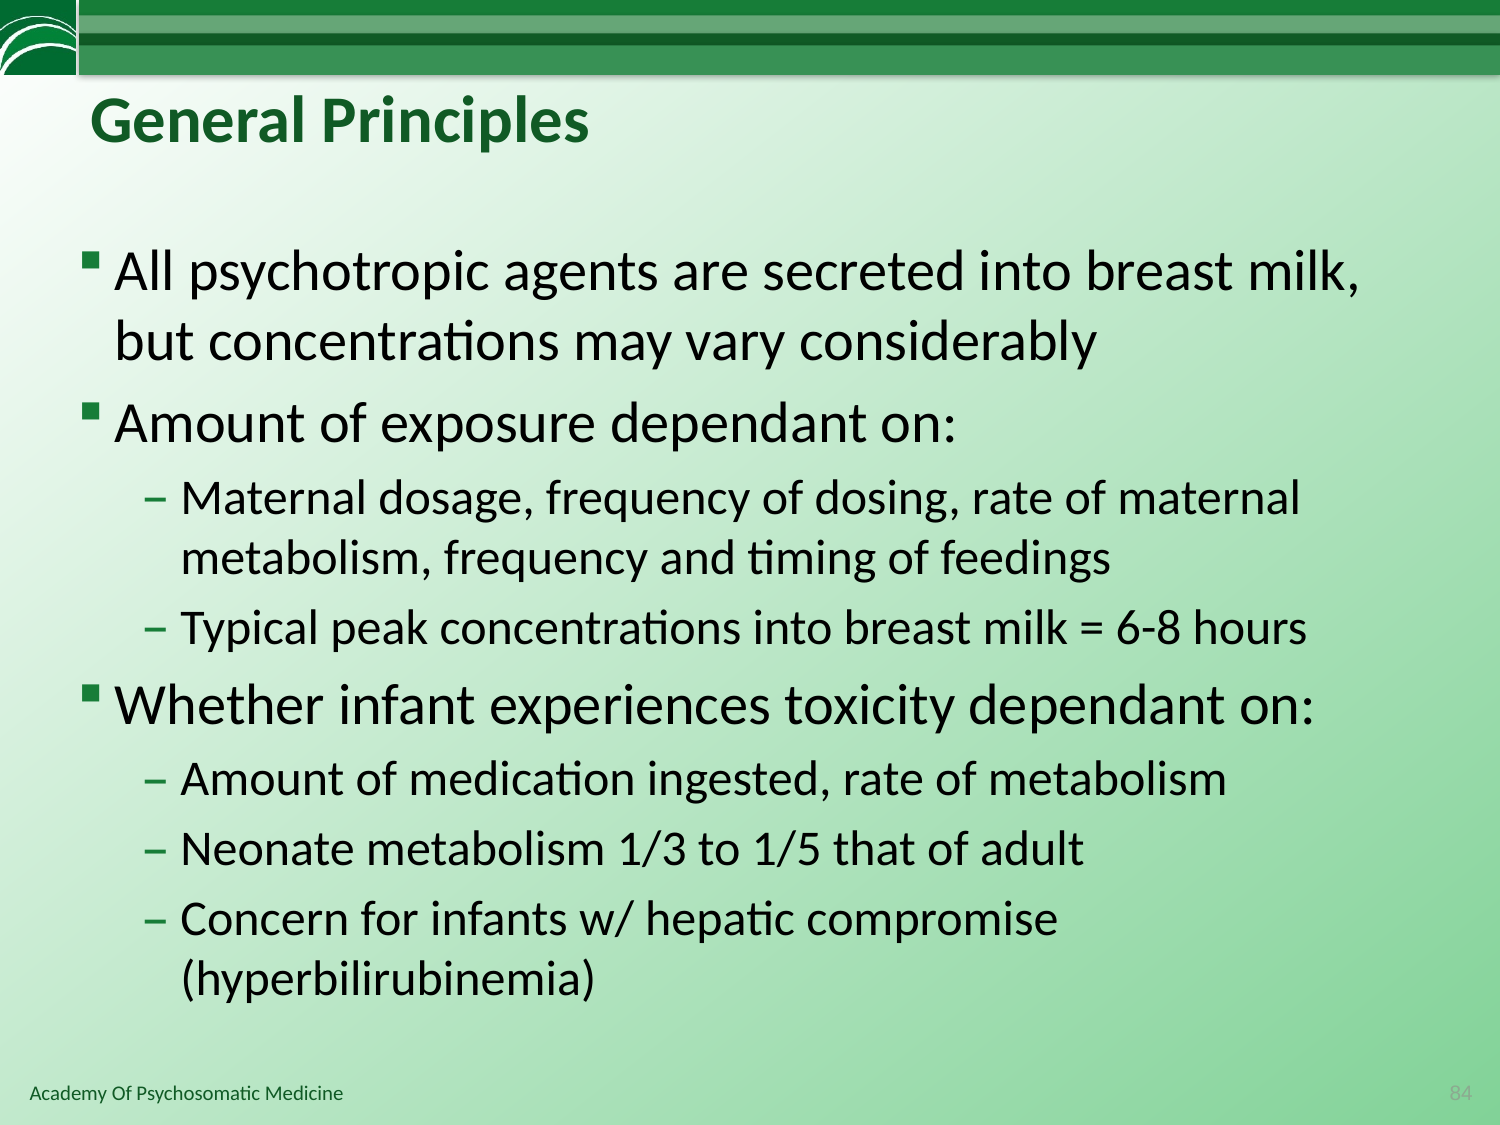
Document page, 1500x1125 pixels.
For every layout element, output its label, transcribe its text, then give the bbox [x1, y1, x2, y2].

list All psychotropic agents are secreted into breast milk, but concentrations may vary considerably Amount of exposure dependant on: Maternal dosage, frequency of dosing, rate of maternal metabolism, frequency and timing of feedings Typical peak concentrations into breast milk = 6-8 hours Whether infant experiences toxicity dependant on: Amount of medication ingested, rate of metabolism Neonate metabolism 1/3 to 1/5 that of adult Concern for infants w/ hepatic compromise (hyperbilirubinemia) [62, 224, 1463, 1088]
slide_number 84 [1427, 1062, 1488, 1122]
picture [0, 0, 75, 75]
title General Principles [75, 0, 1425, 224]
